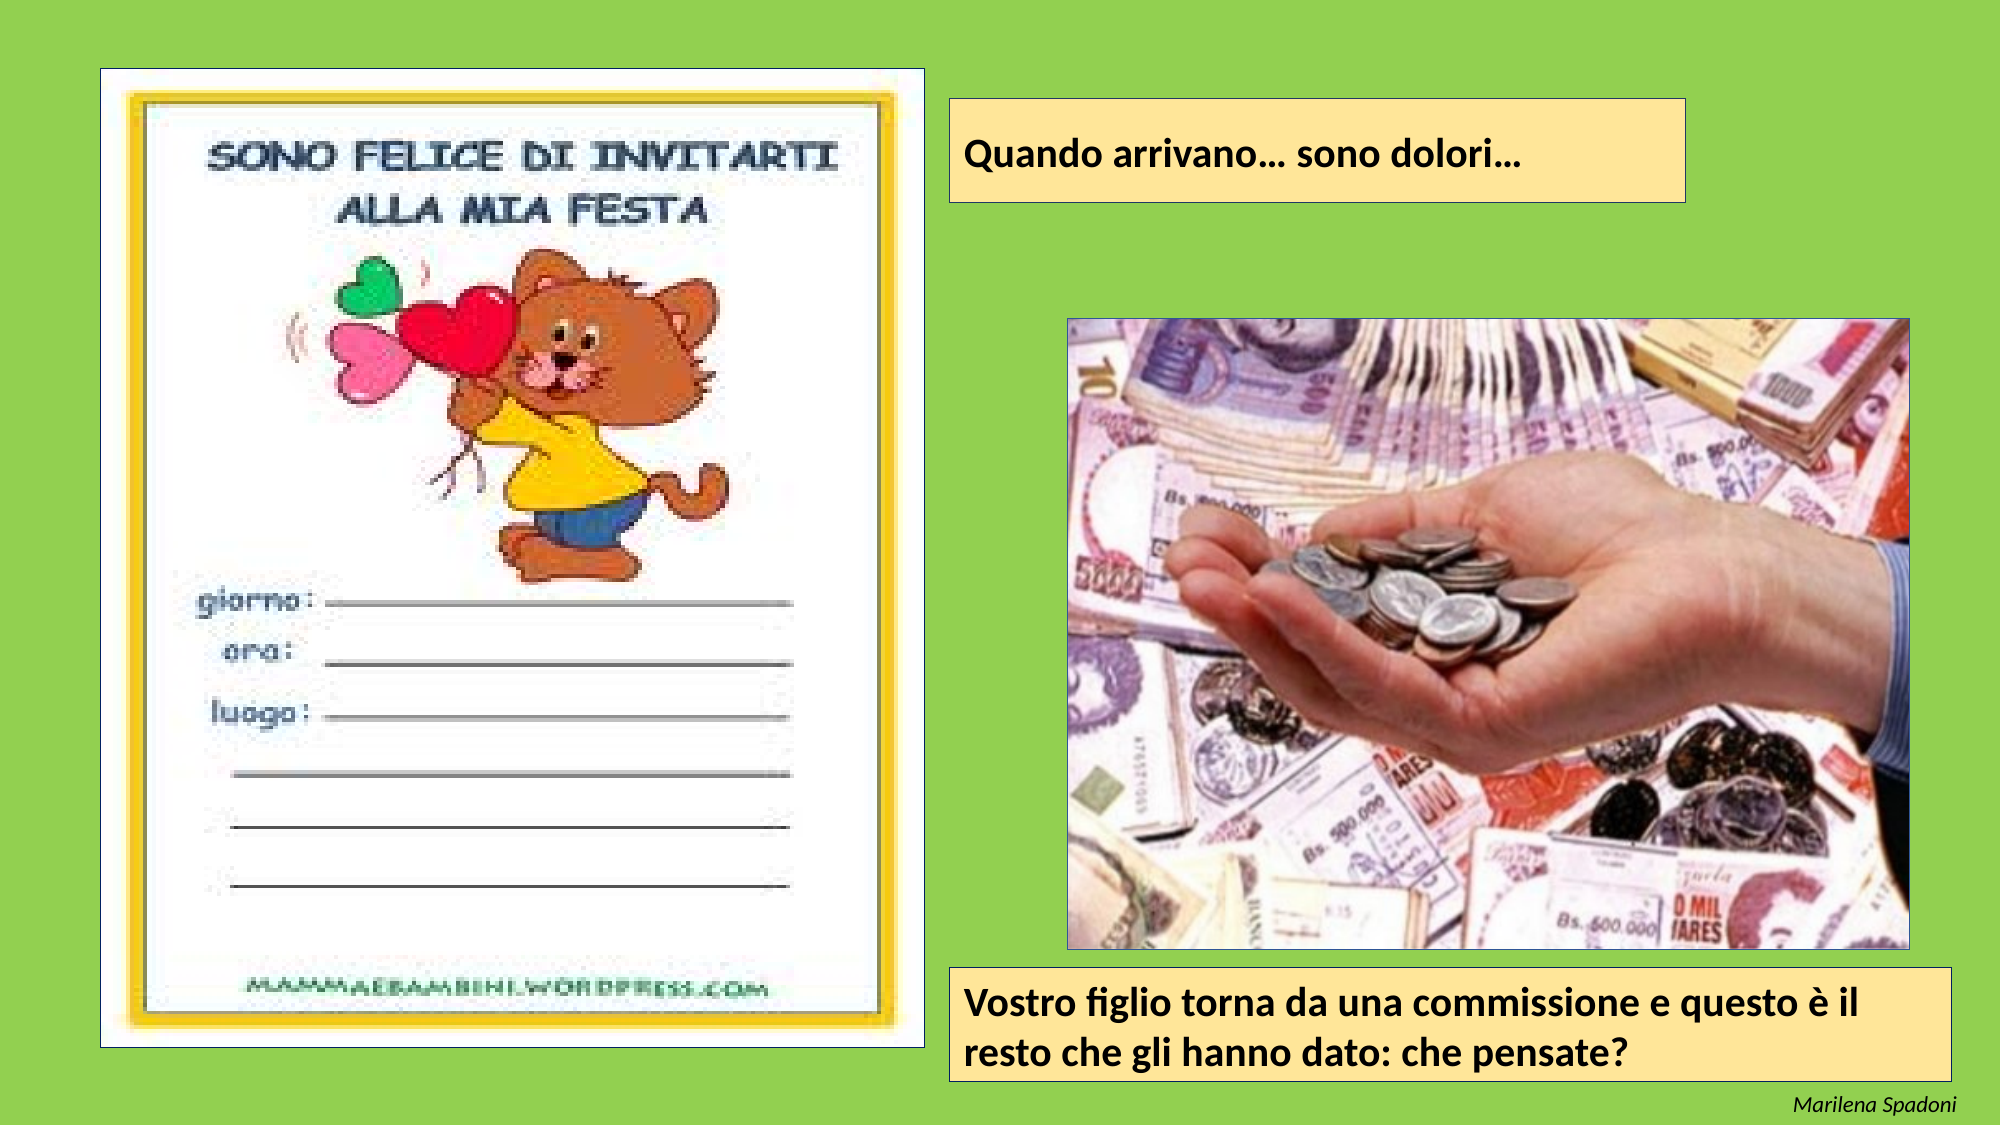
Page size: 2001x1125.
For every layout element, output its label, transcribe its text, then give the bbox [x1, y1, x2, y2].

picture [1067, 318, 1910, 950]
text_box Quando arrivano… sono dolori… [949, 98, 1686, 203]
picture [100, 68, 925, 1048]
text_box Marilena Spadoni [1757, 1082, 1993, 1125]
text_box [1045, 264, 1881, 967]
text_box Vostro figlio torna da una commissione e questo è il resto che gli hanno dato: che pensate? [949, 967, 1952, 1082]
